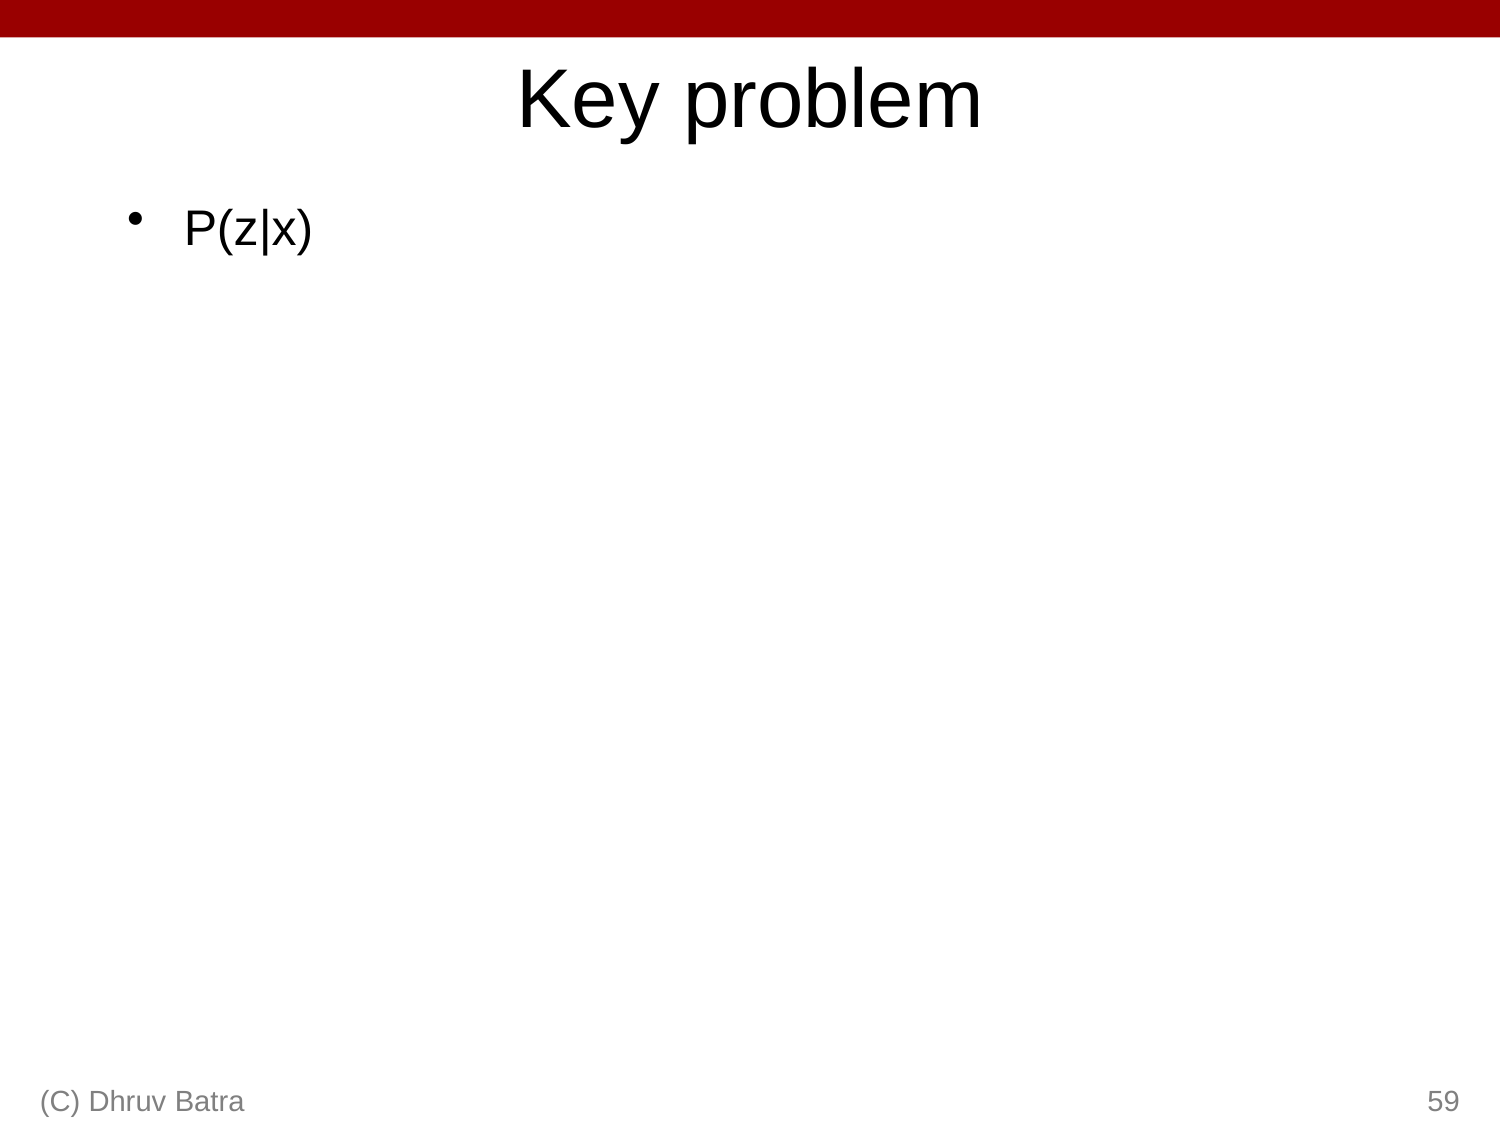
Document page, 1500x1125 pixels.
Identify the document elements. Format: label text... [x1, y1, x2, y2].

slide_number 59 [1162, 1049, 1476, 1125]
footer (C) Dhruv Batra [24, 1049, 501, 1125]
title Key problem [112, 37, 1388, 151]
list P(z|x) [112, 187, 1388, 1051]
